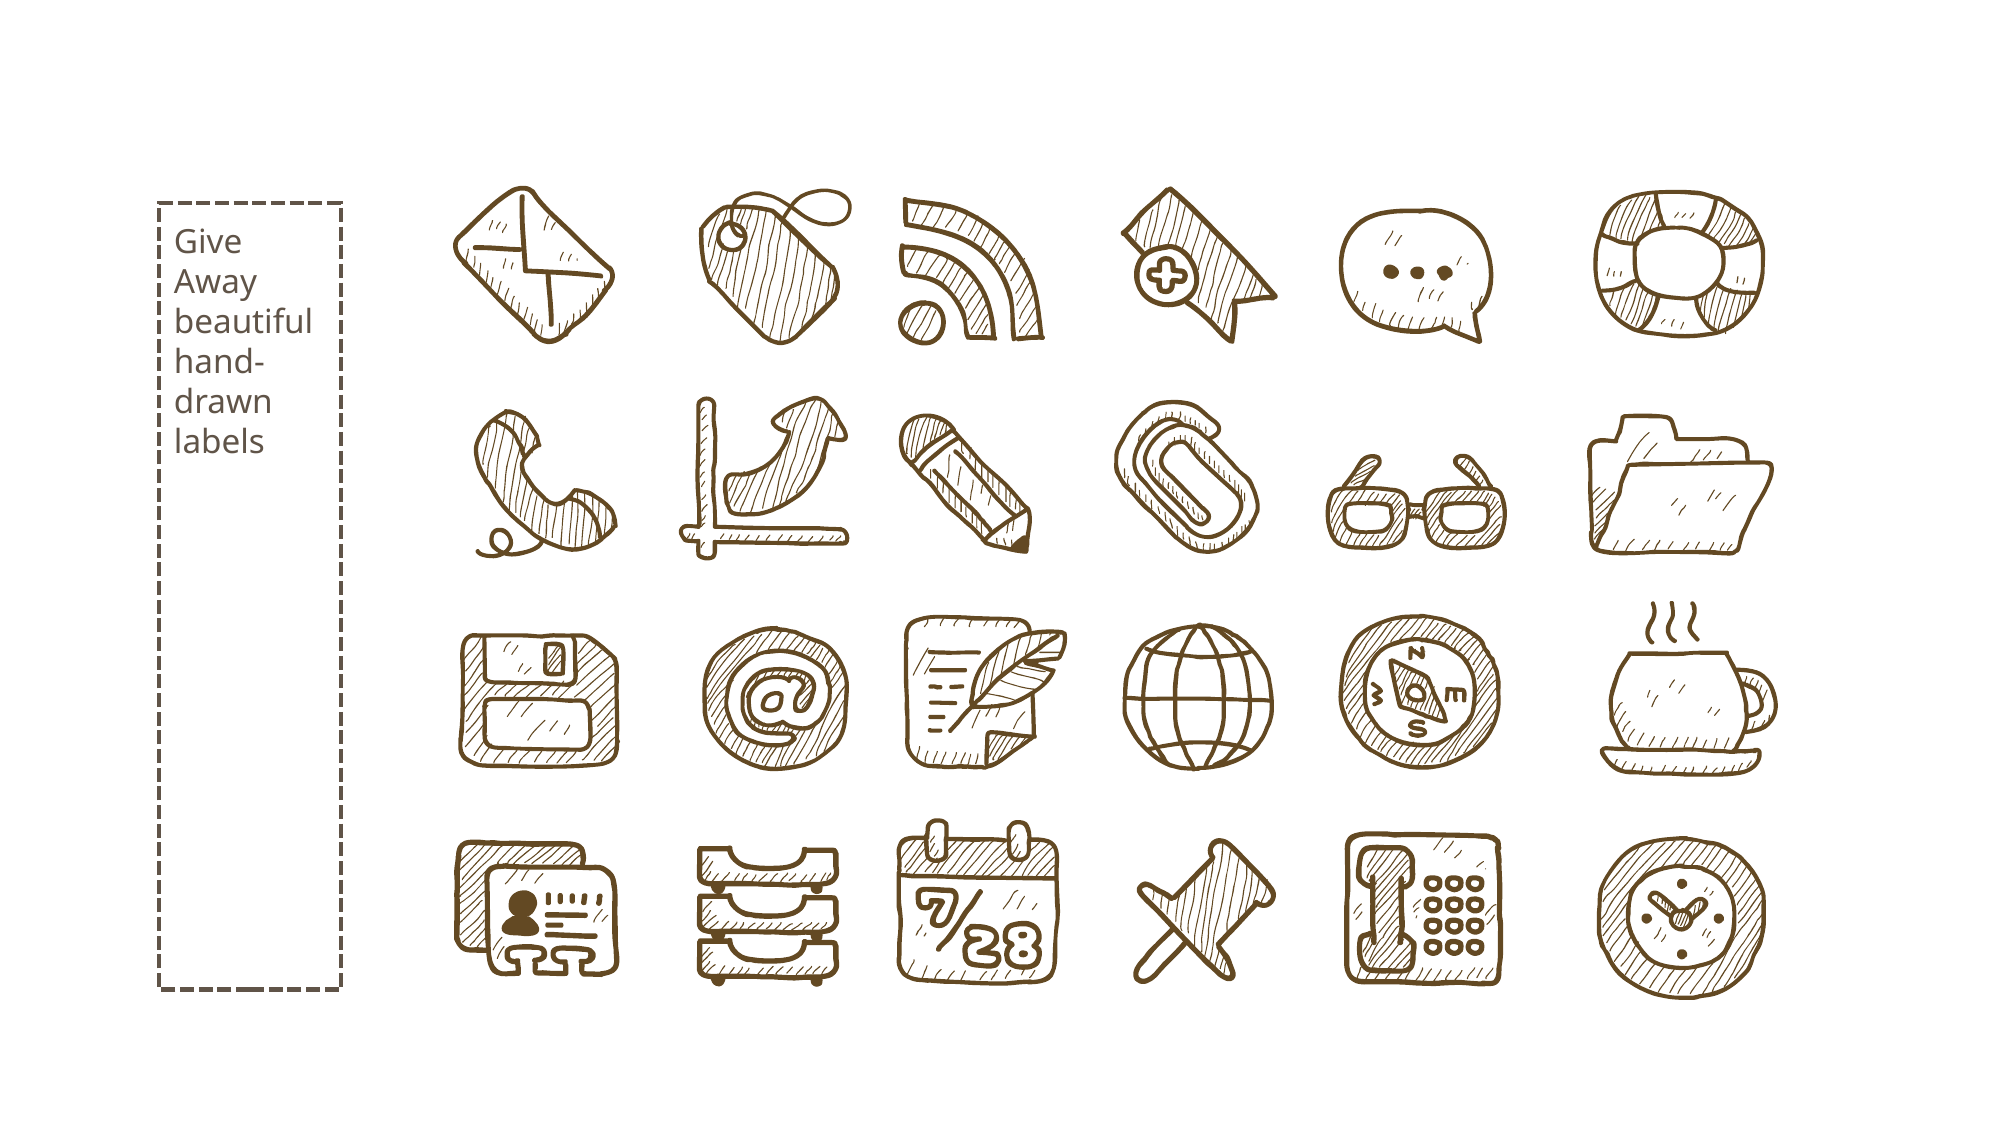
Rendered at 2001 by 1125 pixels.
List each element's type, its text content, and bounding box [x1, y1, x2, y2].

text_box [903, 614, 1067, 770]
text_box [1338, 207, 1494, 344]
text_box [1344, 831, 1504, 987]
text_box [473, 408, 618, 559]
text_box [158, 462, 342, 990]
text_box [896, 818, 1061, 986]
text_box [1325, 453, 1507, 551]
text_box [1596, 836, 1766, 1000]
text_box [698, 188, 852, 346]
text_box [1587, 413, 1774, 556]
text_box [1122, 622, 1274, 772]
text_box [458, 632, 621, 769]
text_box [1133, 838, 1277, 985]
text_box Give Away beautiful hand-drawn labels [159, 213, 353, 468]
text_box [158, 202, 342, 213]
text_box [1120, 186, 1278, 344]
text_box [1593, 189, 1766, 339]
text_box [898, 197, 1045, 346]
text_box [454, 839, 620, 977]
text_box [678, 395, 850, 561]
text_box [898, 413, 1032, 554]
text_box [1338, 613, 1501, 770]
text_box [453, 185, 615, 345]
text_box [696, 845, 840, 987]
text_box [1599, 601, 1778, 777]
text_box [702, 625, 849, 772]
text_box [1114, 399, 1260, 554]
